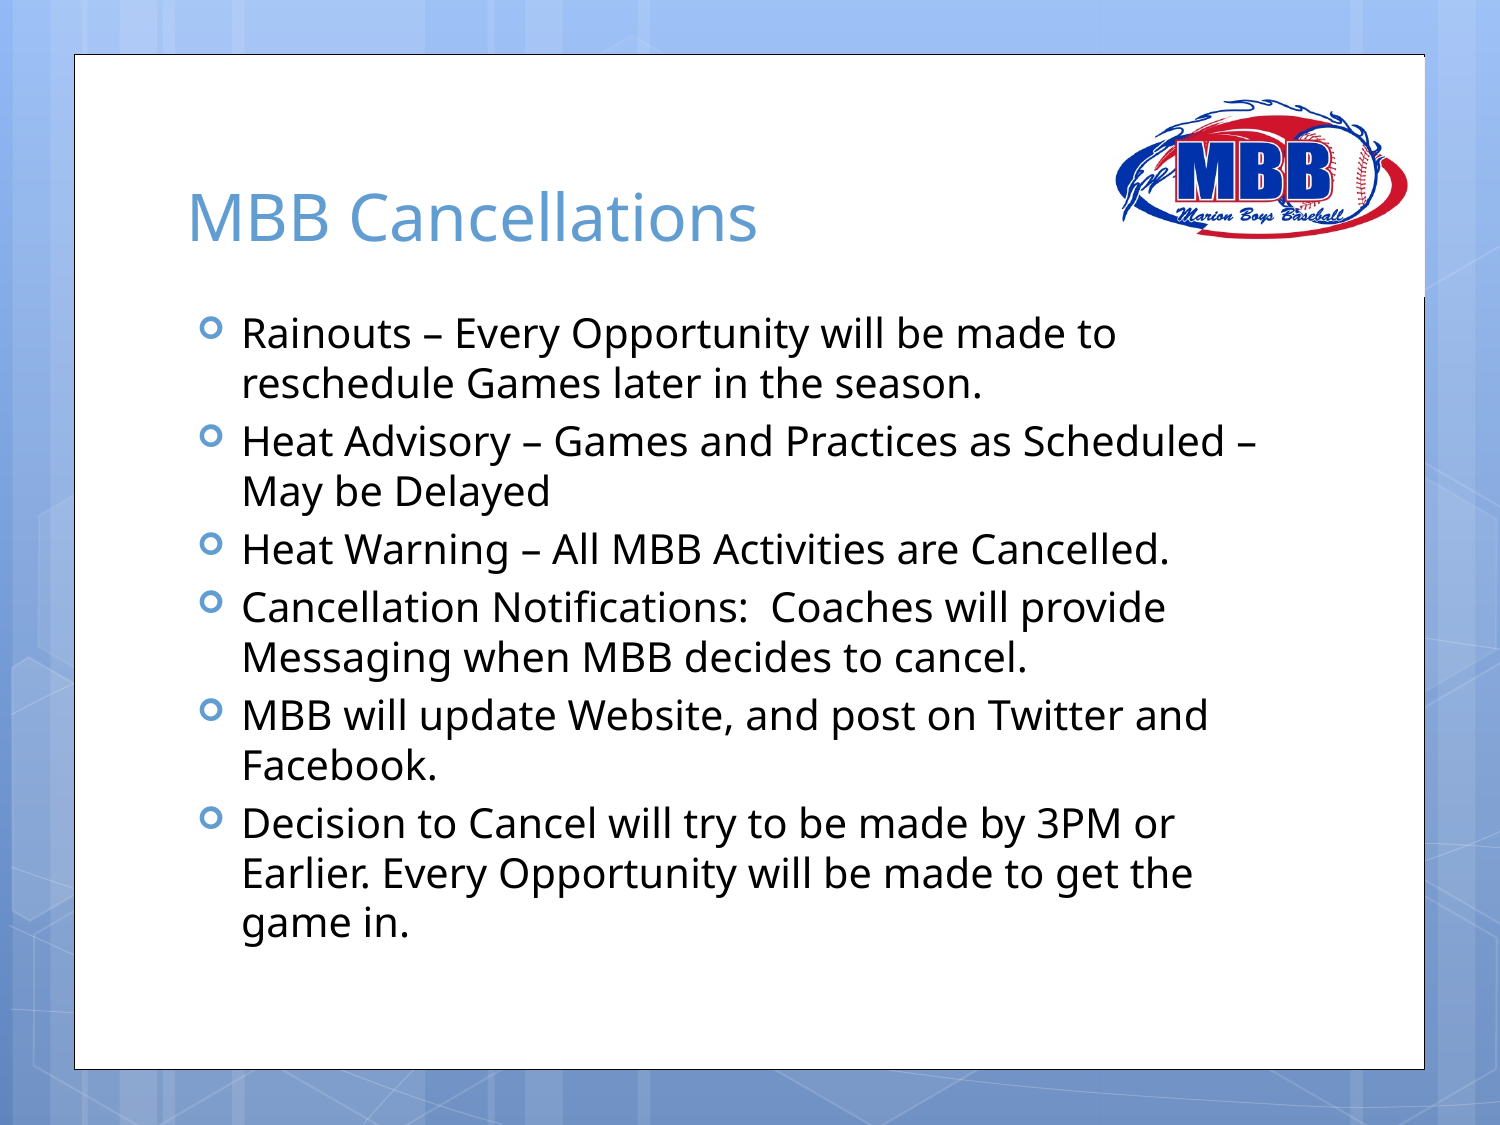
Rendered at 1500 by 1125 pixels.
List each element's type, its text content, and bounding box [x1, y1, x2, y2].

picture [1100, 57, 1425, 297]
title MBB Cancellations [171, 168, 1324, 263]
list Rainouts – Every Opportunity will be made to reschedule Games later in the season. Heat Advisory – Games and Practices as Scheduled – May be Delayed Heat Warning – All MBB Activities are Cancelled. Cancellation Notifications: Coaches will provide Messaging when MBB decides to cancel. MBB will update Website, and post on Twitter and Facebook. Decision to Cancel will try to be made by 3PM or Earlier. Every Opportunity will be made to get the game in. [171, 299, 1283, 957]
